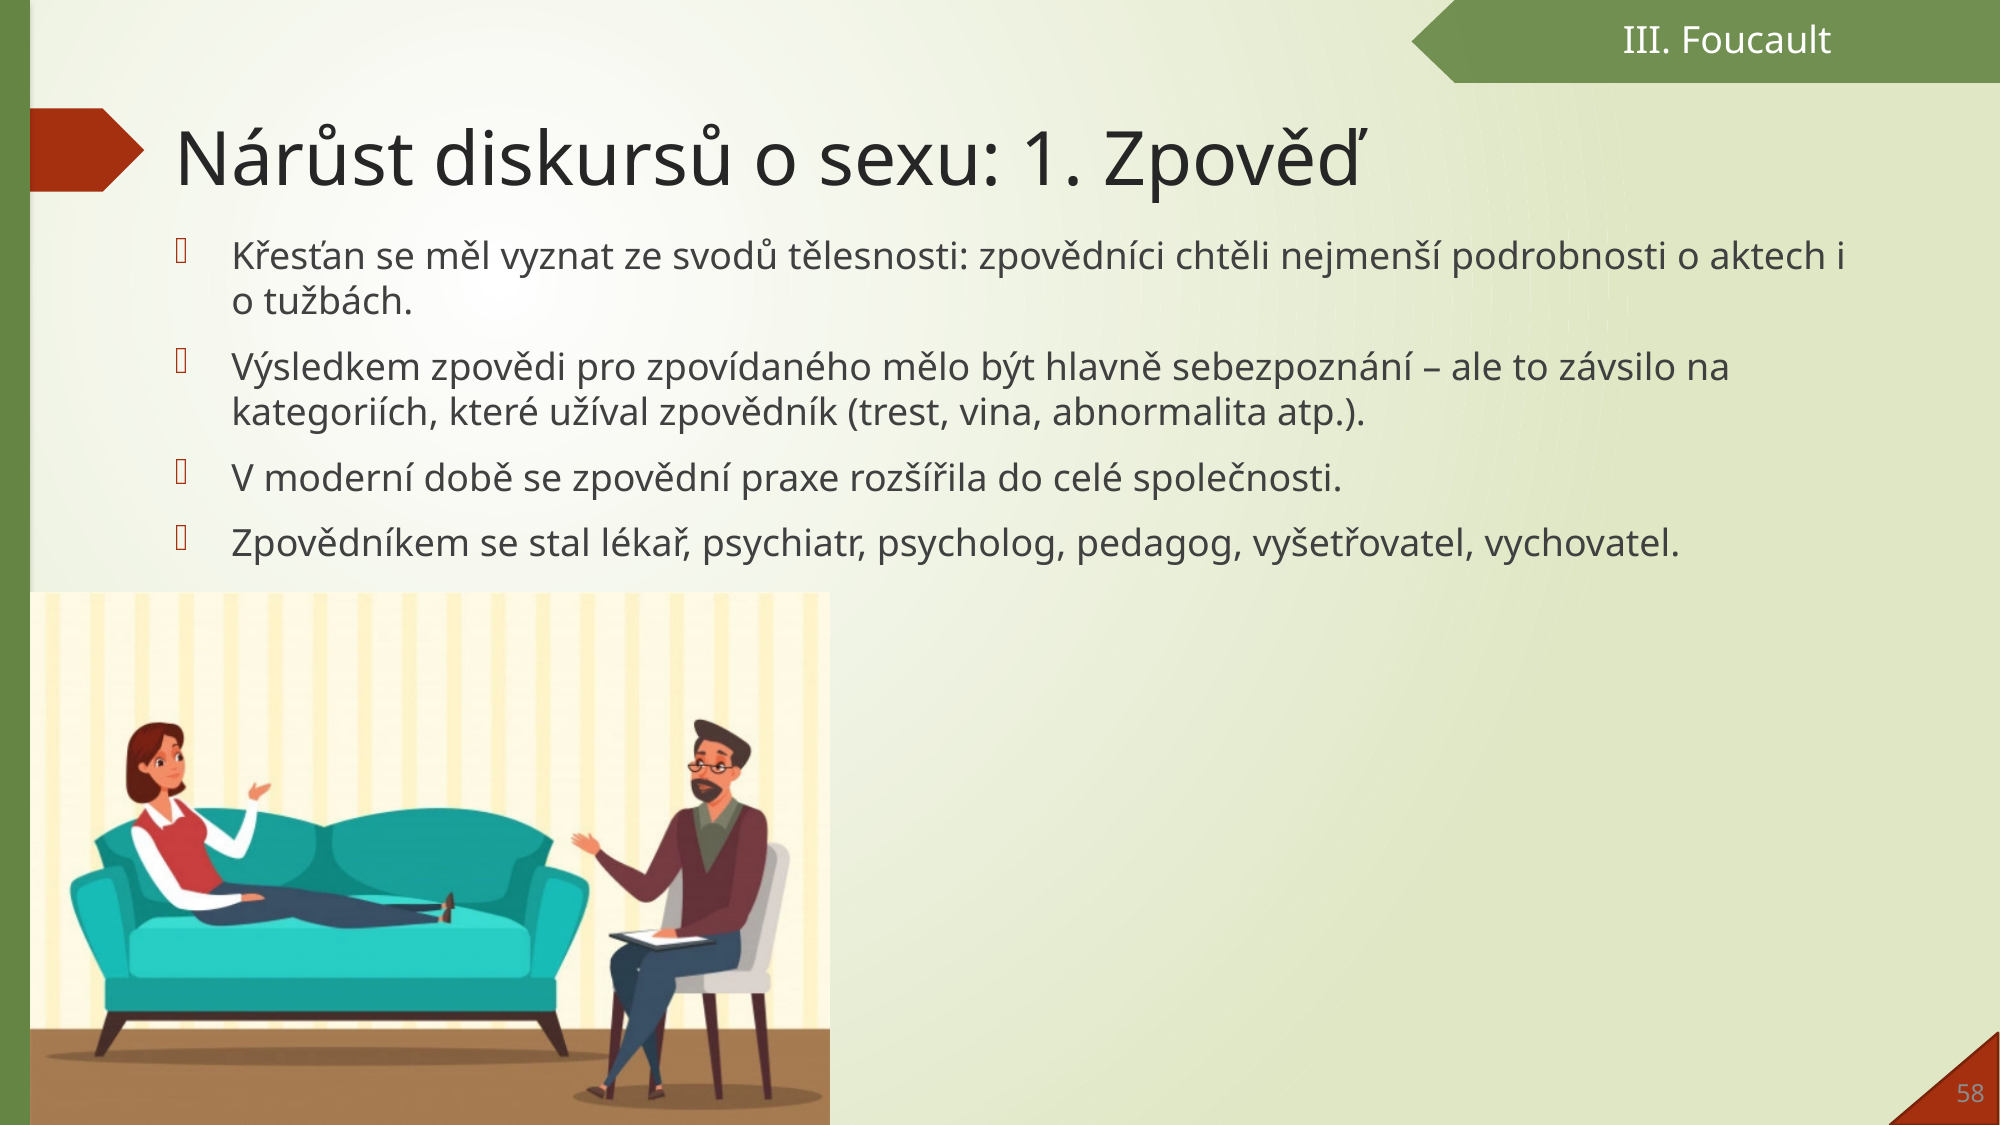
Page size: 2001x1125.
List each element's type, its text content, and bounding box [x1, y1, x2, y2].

list Křesťan se měl vyznat ze svodů tělesnosti: zpovědníci chtěli nejmenší podrobnosti o aktech i o tužbách. Výsledkem zpovědi pro zpovídaného mělo být hlavně sebezpoznání – ale to závsilo na kategoriích, které užíval zpovědník (trest, vina, abnormalita atp.). V moderní době se zpovědní praxe rozšířila do celé společnosti. Zpovědníkem se stal lékař, psychiatr, psycholog, pedagog, vyšetřovatel, vychovatel. [159, 313, 1888, 970]
text_box III. Foucault [1454, 8, 2000, 68]
title Nárůst diskursů o sexu: 1. Zpověď [159, 102, 1888, 313]
picture [30, 592, 830, 1125]
